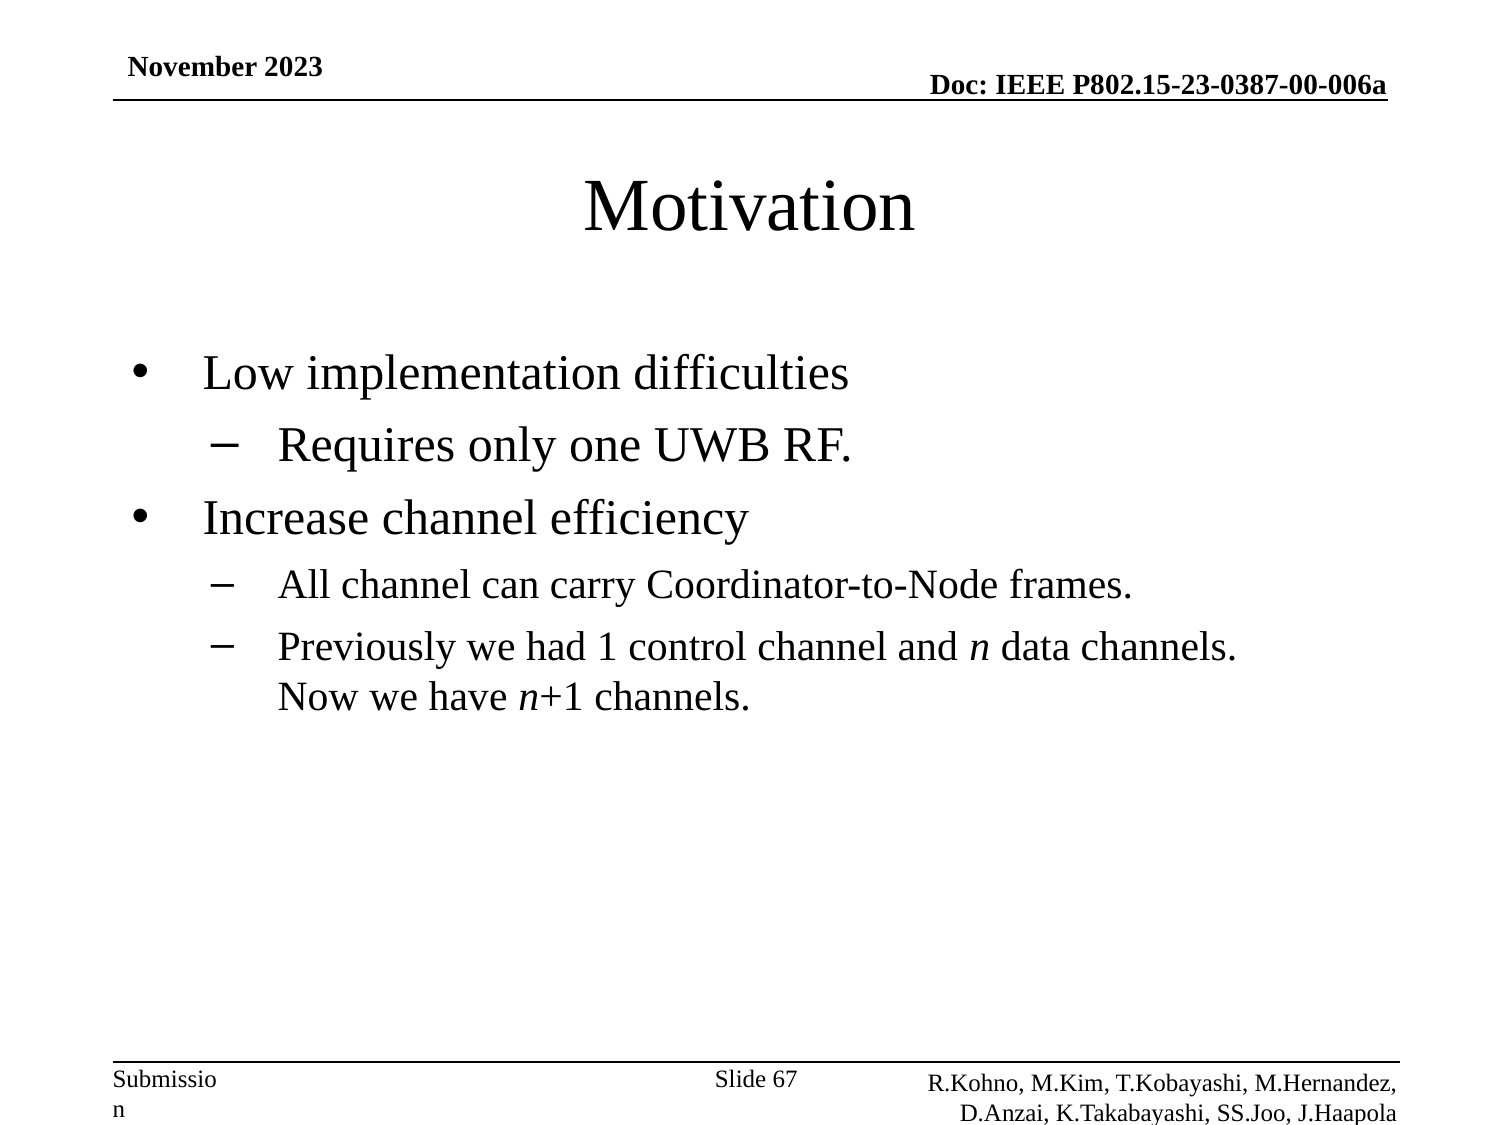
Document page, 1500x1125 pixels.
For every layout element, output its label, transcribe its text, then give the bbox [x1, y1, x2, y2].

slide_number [112, 62, 375, 98]
list Low implementation difficulties Requires only one UWB RF. Increase channel efficiency All channel can carry Coordinator-to-Node frames. Previously we had 1 control channel and n data channels. Now we have n+1 channels. [112, 324, 1388, 1000]
footer R.Kohno, M.Kim, T.Kobayashi, M.Hernandez, D.Anzai, K.Takabayashi, SS.Joo, J.Haapola [900, 1051, 1413, 1082]
title Motivation [112, 112, 1388, 288]
slide_number Slide 67 [712, 1062, 801, 1093]
